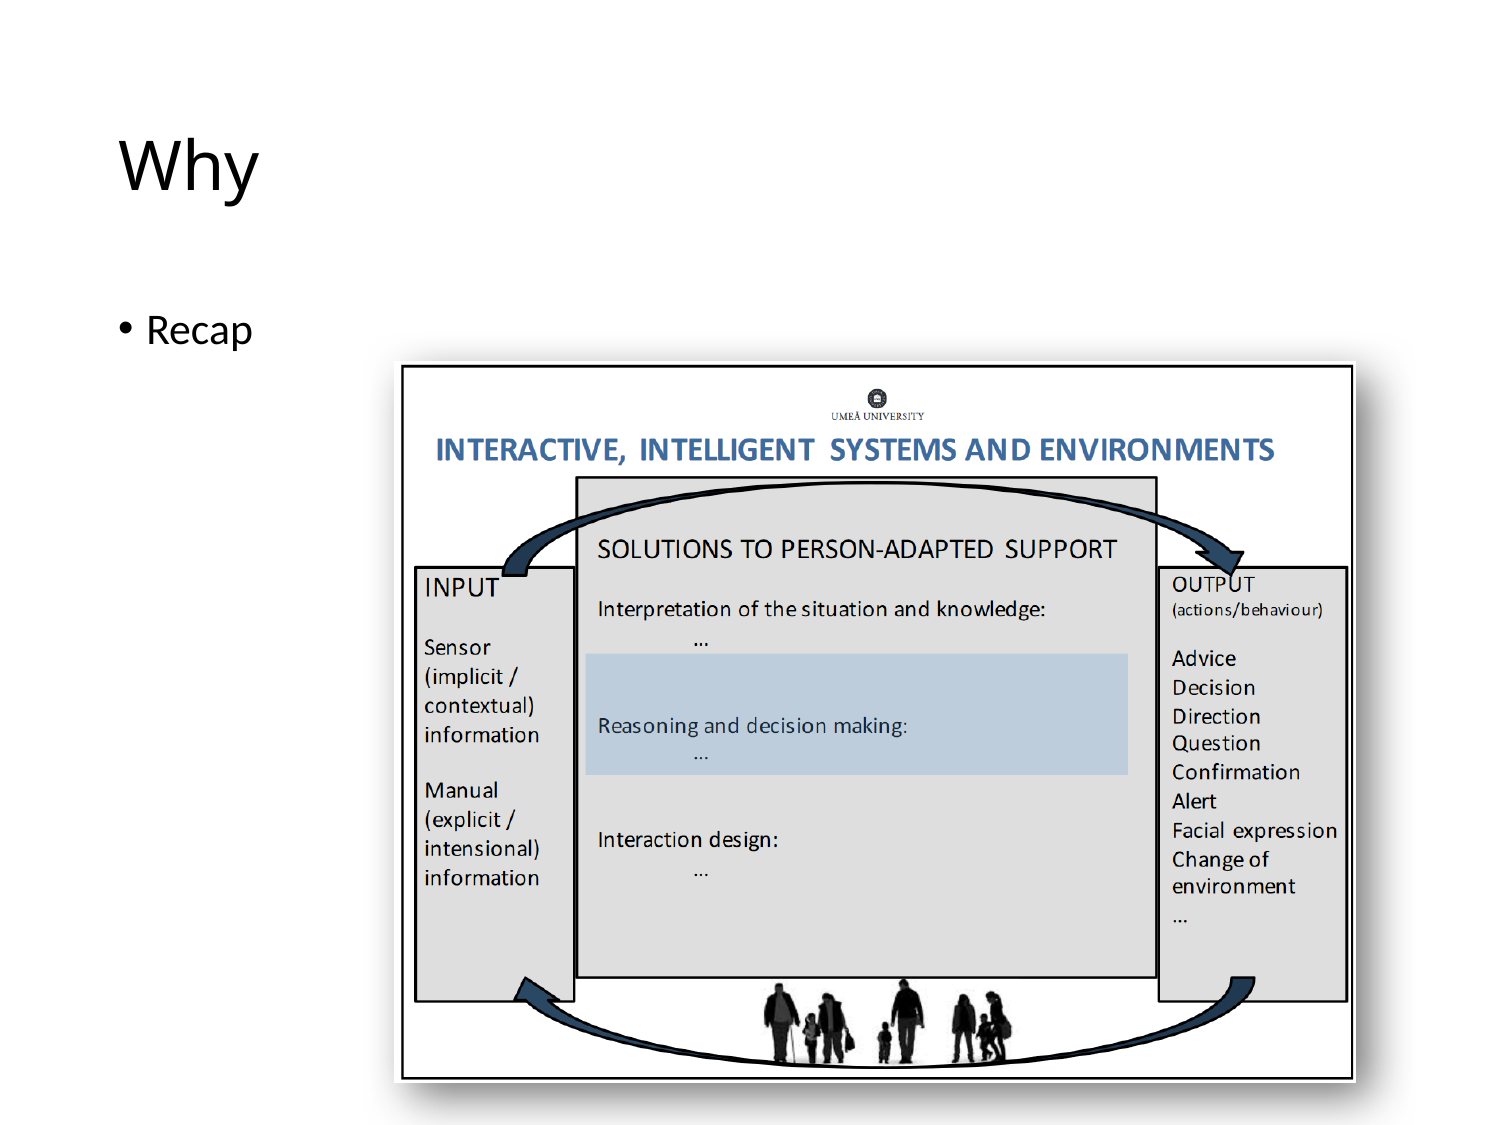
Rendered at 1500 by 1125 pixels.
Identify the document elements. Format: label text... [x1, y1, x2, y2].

list Recap [103, 299, 1397, 1014]
picture [394, 361, 1356, 1083]
title Why [103, 59, 1397, 278]
